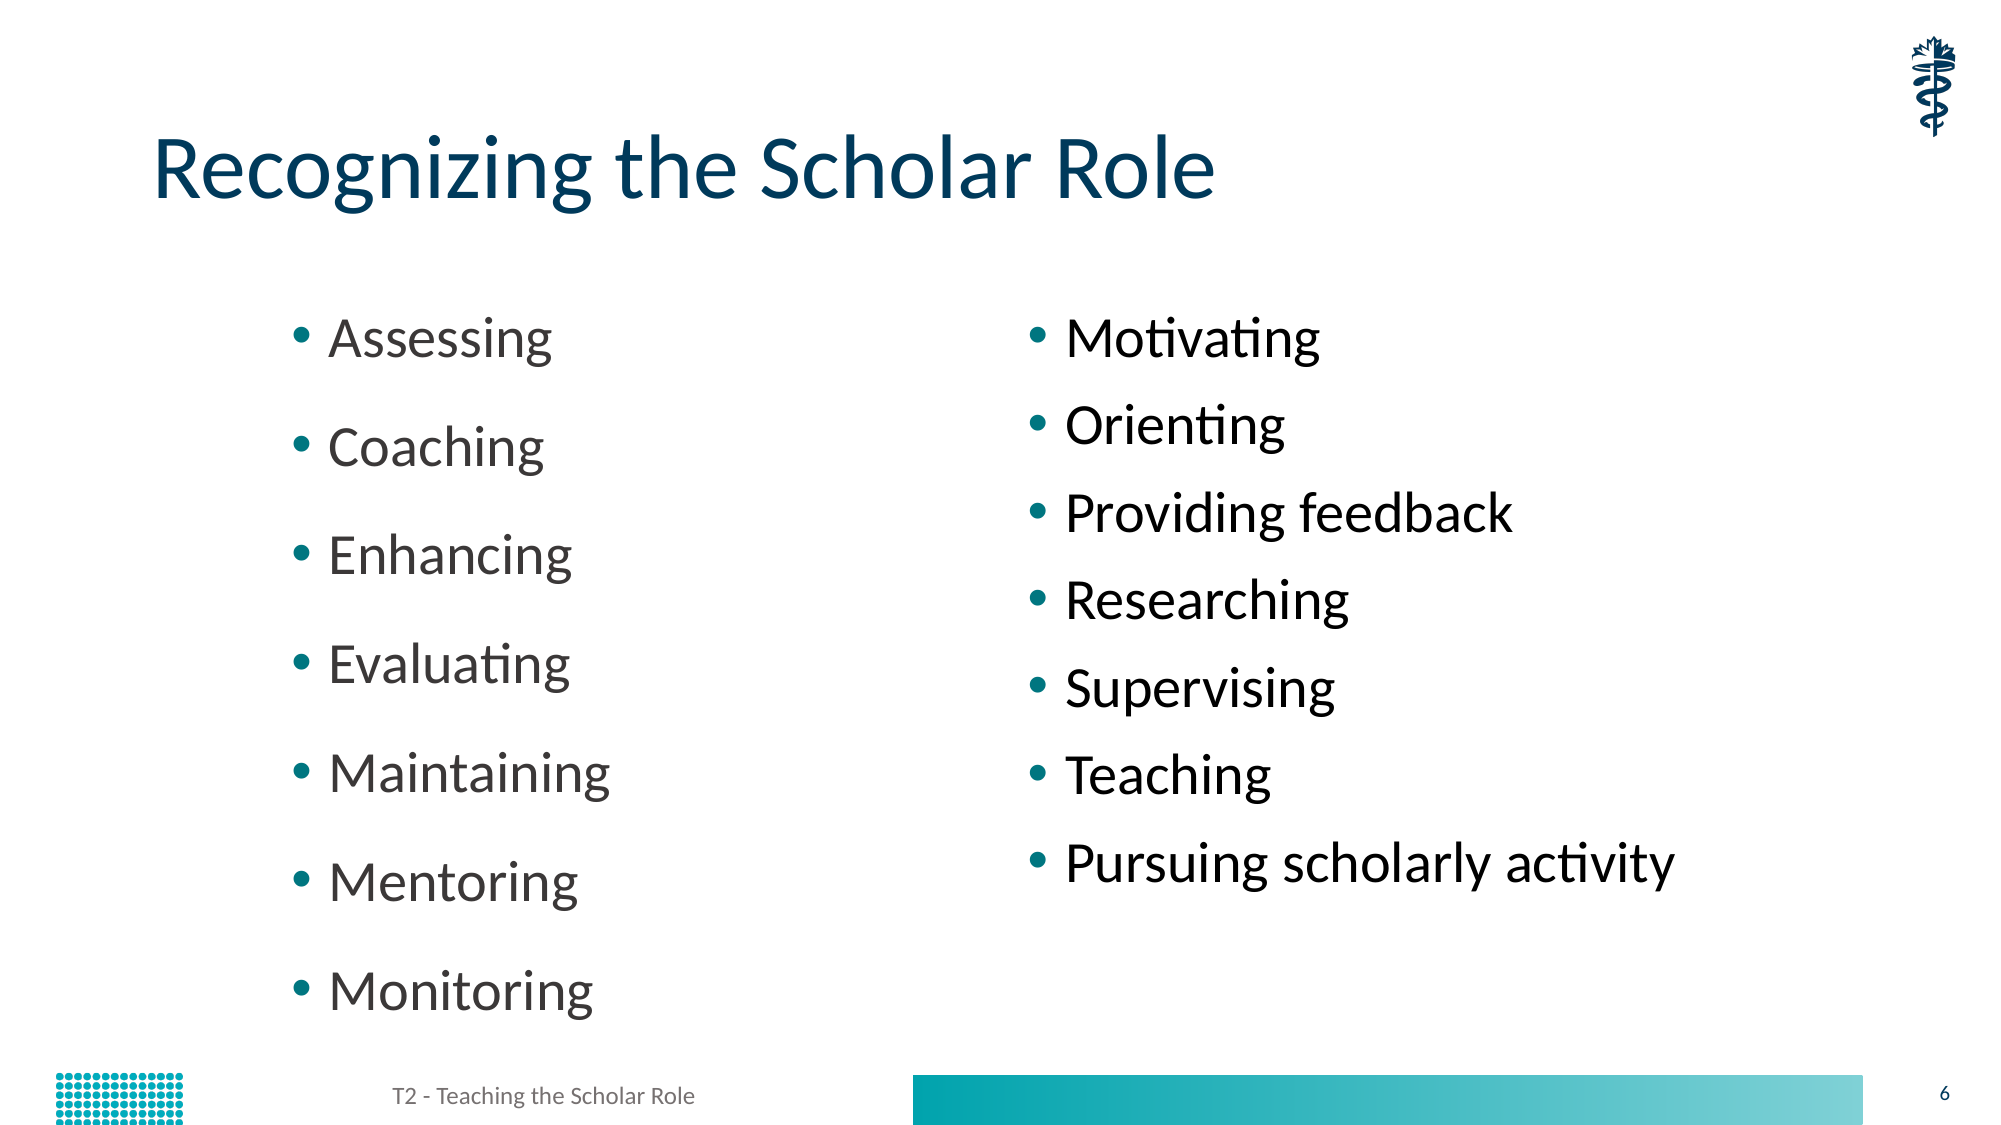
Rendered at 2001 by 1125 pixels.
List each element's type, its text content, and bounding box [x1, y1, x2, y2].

picture [52, 1071, 186, 1125]
picture [1899, 24, 1968, 149]
title Recognizing the Scholar Role [137, 59, 1863, 278]
list Assessing Coaching Enhancing Evaluating Maintaining Mentoring Monitoring [276, 299, 865, 1014]
list Motivating Orienting Providing feedback Researching Supervising Teaching Pursuing scholarly activity [1012, 299, 1863, 1014]
slide_number 6 [1862, 1071, 1966, 1124]
footer T2 - Teaching the Scholar Role [211, 1071, 877, 1124]
